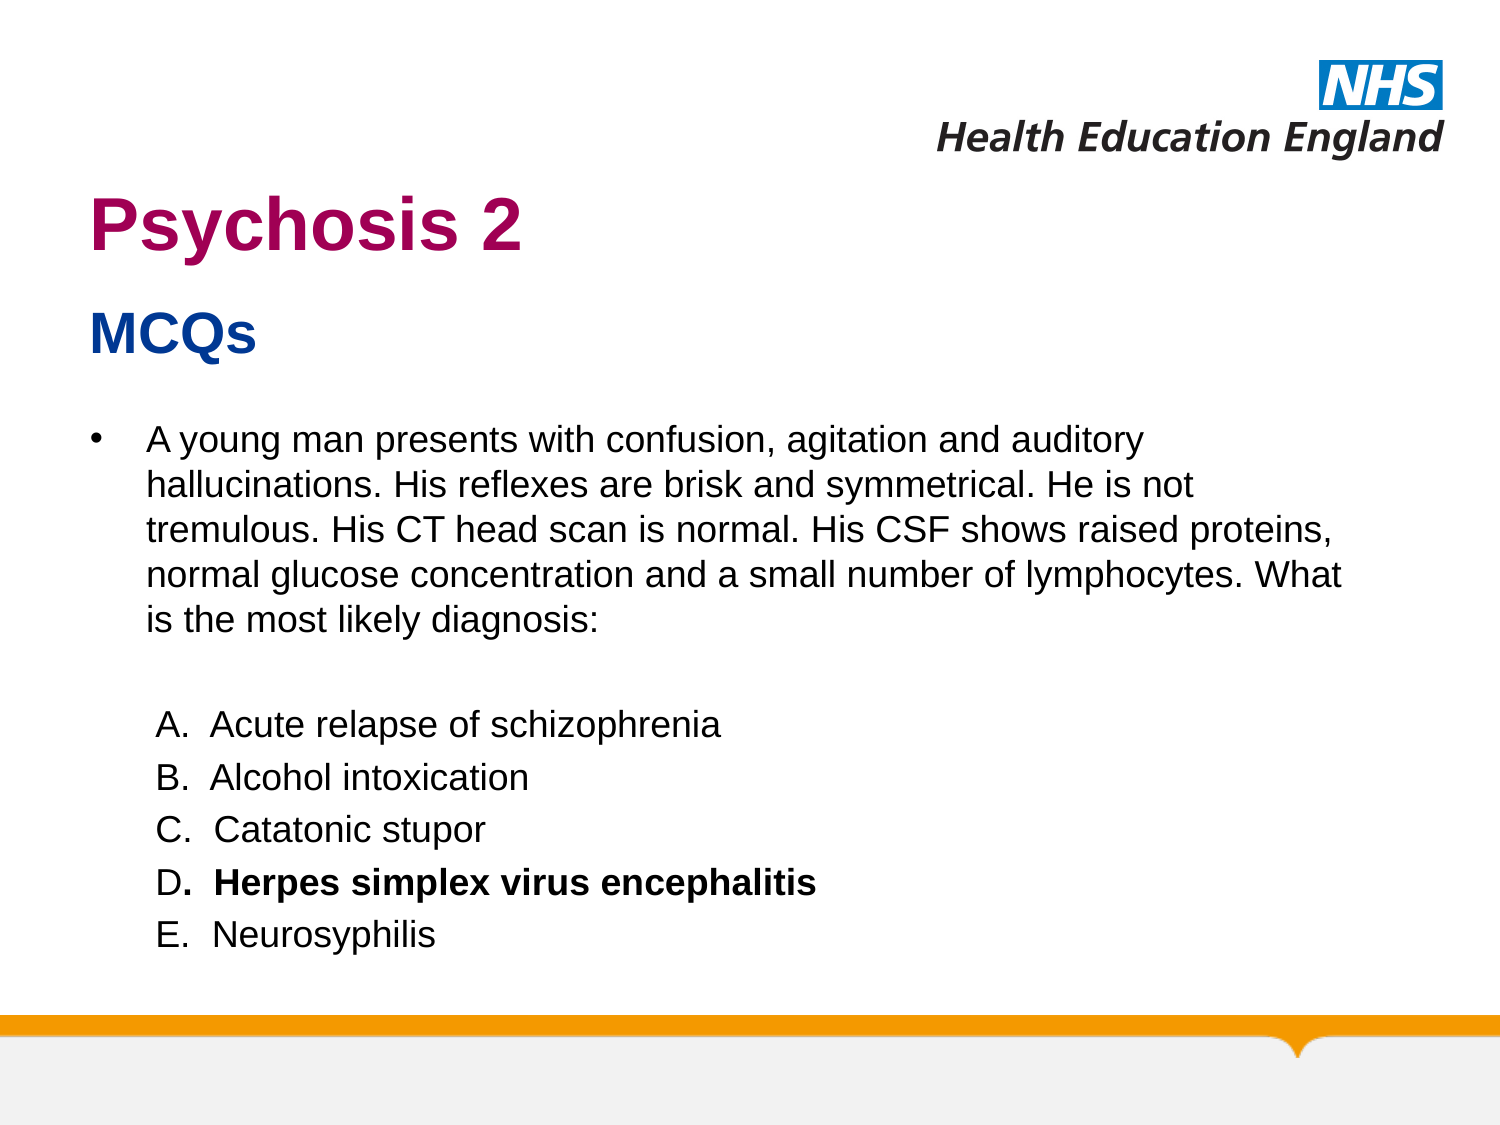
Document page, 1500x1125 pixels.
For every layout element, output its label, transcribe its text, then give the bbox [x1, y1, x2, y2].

list A young man presents with confusion, agitation and auditory hallucinations. His reflexes are brisk and symmetrical. He is not tremulous. His CT head scan is normal. His CSF shows raised proteins, normal glucose concentration and a small number of lymphocytes. What is the most likely diagnosis: A. Acute relapse of schizophrenia B. Alcohol intoxication C. Catatonic stupor D. Herpes simplex virus encephalitis E. Neurosyphilis [75, 407, 1361, 1001]
picture [936, 59, 1445, 161]
subtitle MCQs [75, 288, 1125, 384]
title Psychosis 2 [75, 168, 1350, 280]
